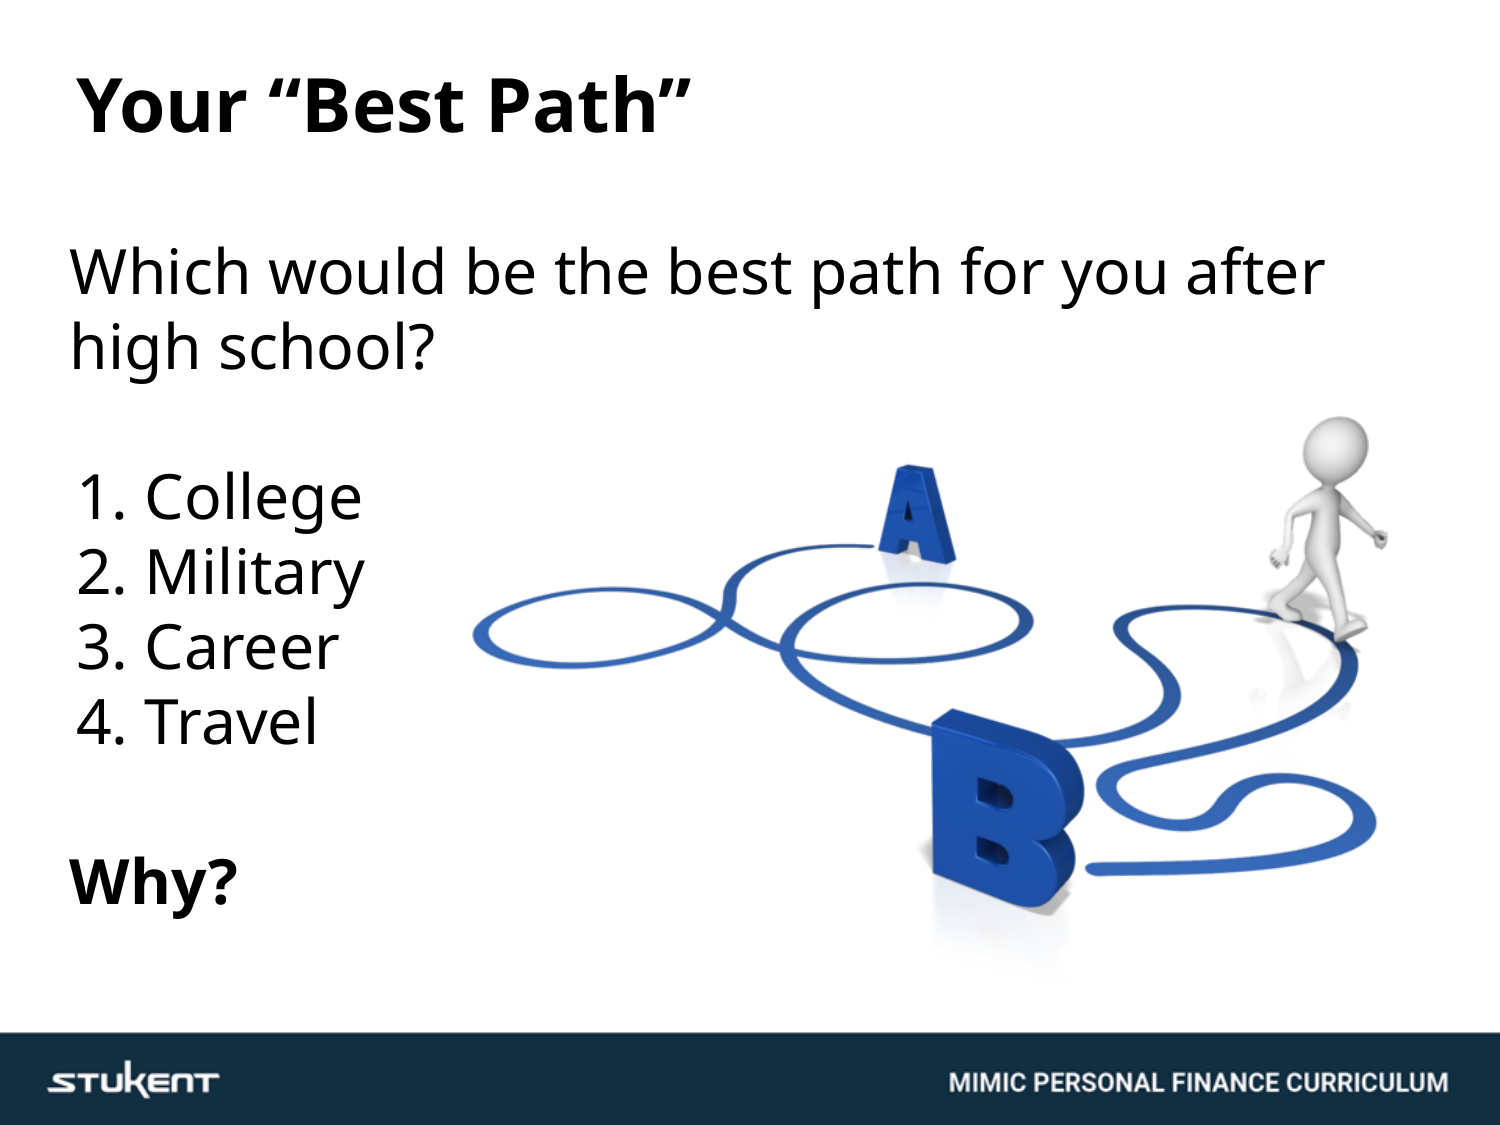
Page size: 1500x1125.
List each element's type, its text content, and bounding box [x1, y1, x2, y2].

picture [0, 0, 1500, 1125]
text_box Your “Best Path” [61, 49, 1425, 155]
text_box Which would be the best path for you after high school? College Military Career Travel Why? [55, 224, 1432, 925]
